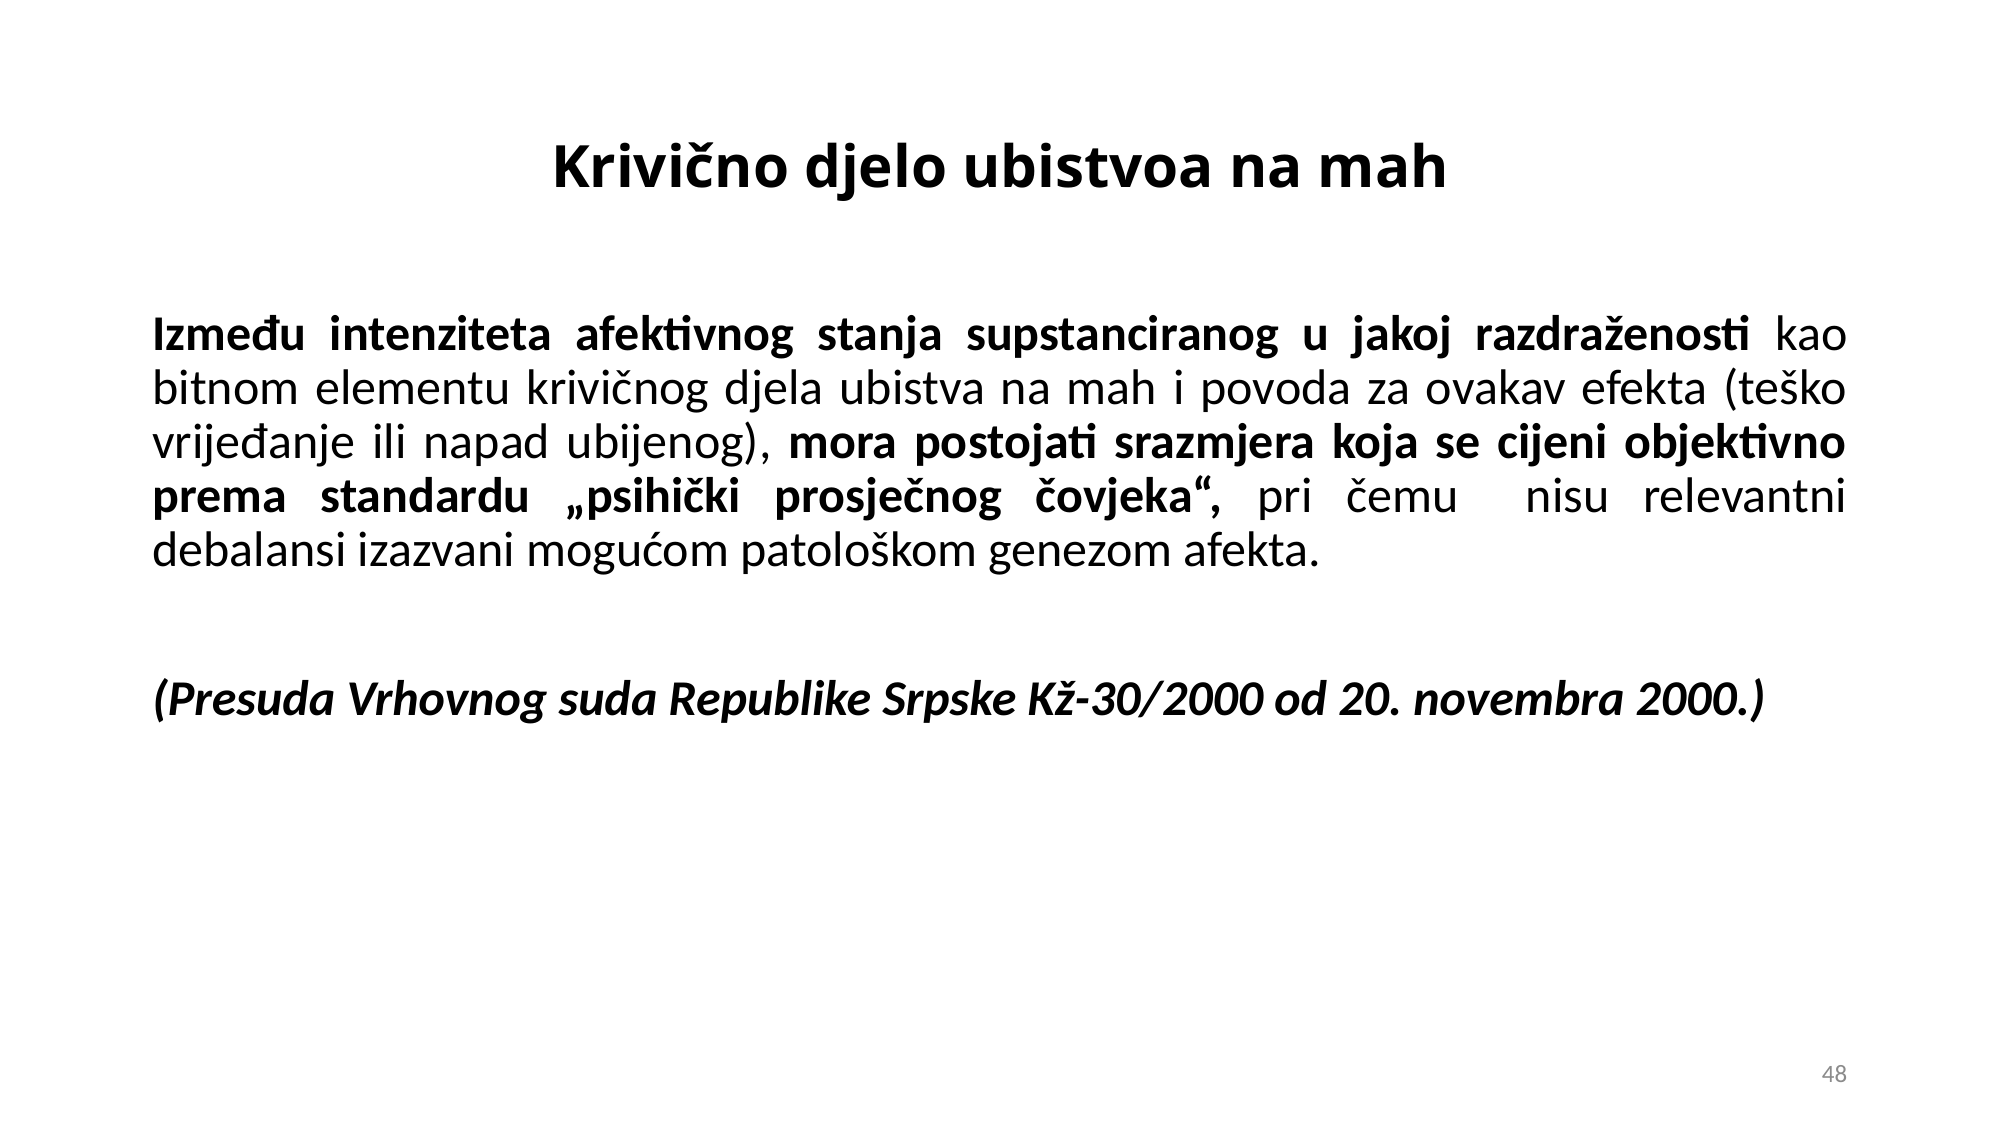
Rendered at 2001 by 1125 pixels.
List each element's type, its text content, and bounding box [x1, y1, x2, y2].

list Između intenziteta afektivnog stanja supstanciranog u jakoj razdraženosti kao bitnom elementu krivičnog djela ubistva na mah i povoda za ovakav efekta (teško vrijeđanje ili napad ubijenog), mora postojati srazmjera koja se cijeni objektivno prema standardu „psihički prosječnog čovjeka“, pri čemu nisu relevantni debalansi izazvani mogućom patološkom genezom afekta. (Presuda Vrhovnog suda Republike Srpske Kž-30/2000 od 20. novembra 2000.) [137, 299, 1863, 1014]
slide_number 48 [1412, 1042, 1863, 1103]
title Krivično djelo ubistvoa na mah [137, 59, 1863, 278]
